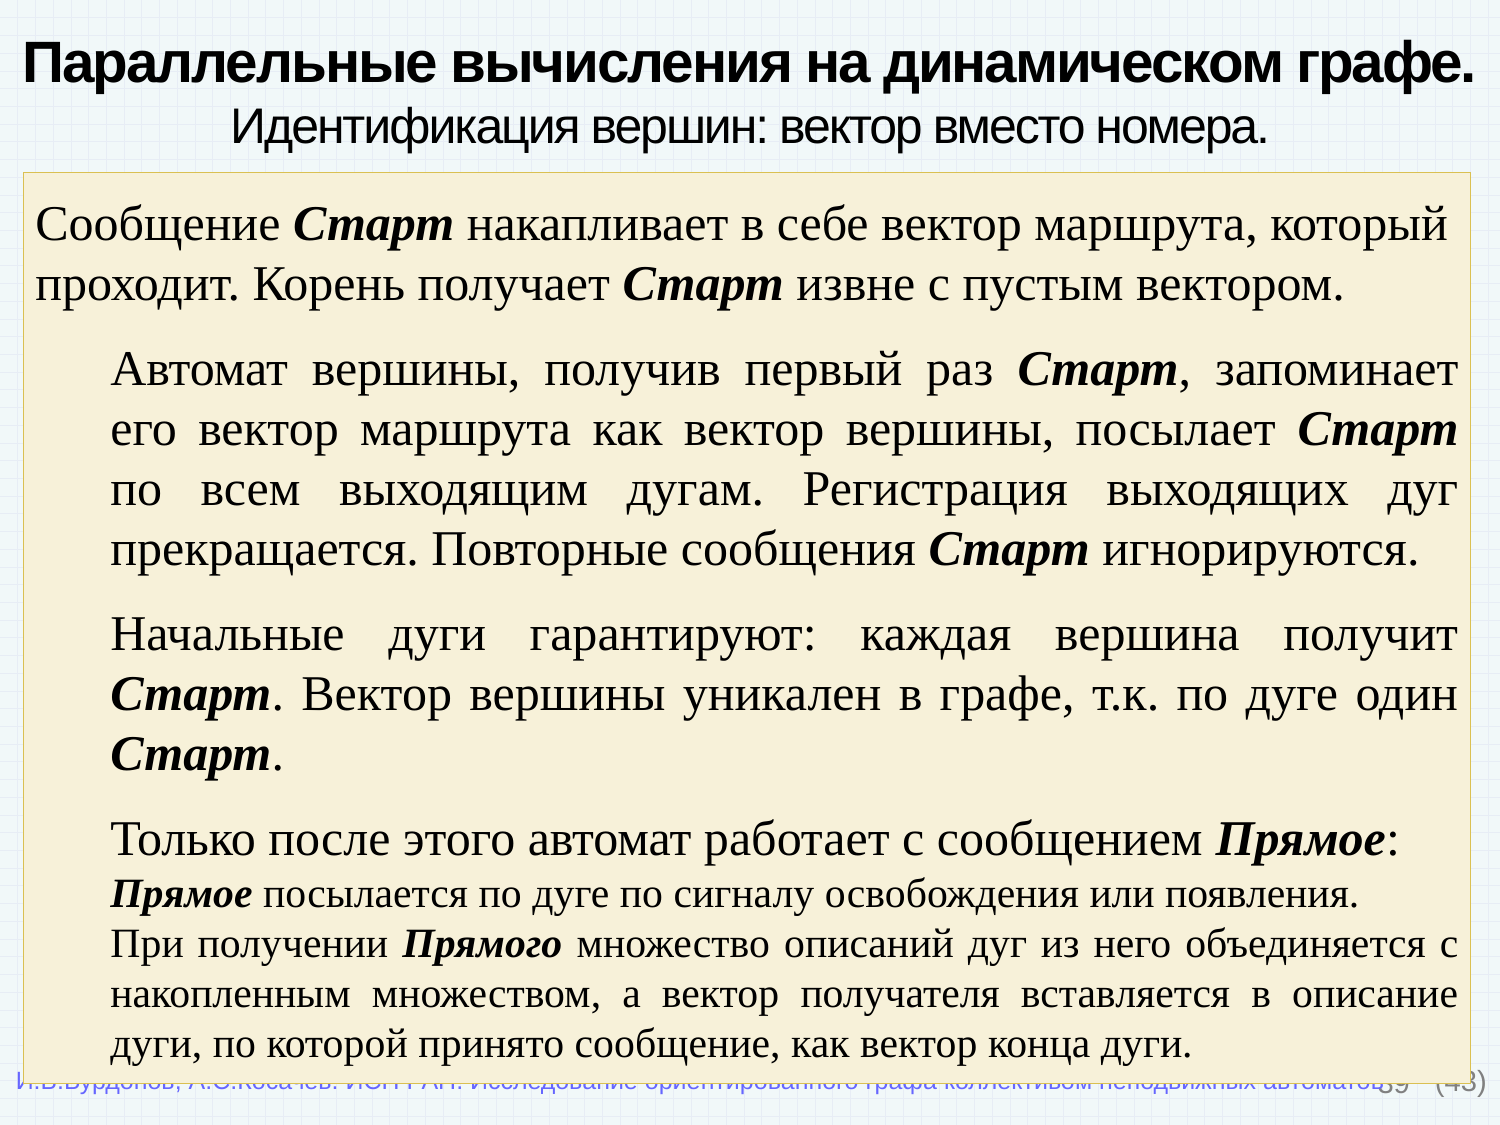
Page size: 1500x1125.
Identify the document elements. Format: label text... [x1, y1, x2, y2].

text_box (43) [1435, 1061, 1488, 1097]
slide_number 39 [1074, 1084, 1426, 1125]
text_box Сообщение Старт накапливает в себе вектор маршрута, который проходит. Корень получает Старт извне с пустым вектором. Автомат вершины, получив первый раз Старт, запоминает его вектор маршрута как вектор вершины, посылает Старт по всем выходящим дугам. Регистрация выходящих дуг прекращается. Повторные сообщения Старт игнорируются. Начальные дуги гарантируют: каждая вершина получит Старт. Вектор вершины уникален в графе, т.к. по дуге один Старт. Только после этого автомат работает с сообщением Прямое: Прямое посылается по дуге по сигналу освобождения или появления. При получении Прямого множество описаний дуг из него объединяется с накопленным множеством, а вектор получателя вставляется в описание дуги, по которой принято сообщение, как вектор конца дуги. [23, 172, 1471, 1084]
text_box И.Б.Бурдонов, А.С.Косачев. ИСП РАН. Исследование ориентированного графа коллективом неподвижных автоматов [15, 1064, 1387, 1095]
text_box Параллельные вычисления на динамическом графе. Идентификация вершин: вектор вместо номера. [0, 8, 1500, 169]
